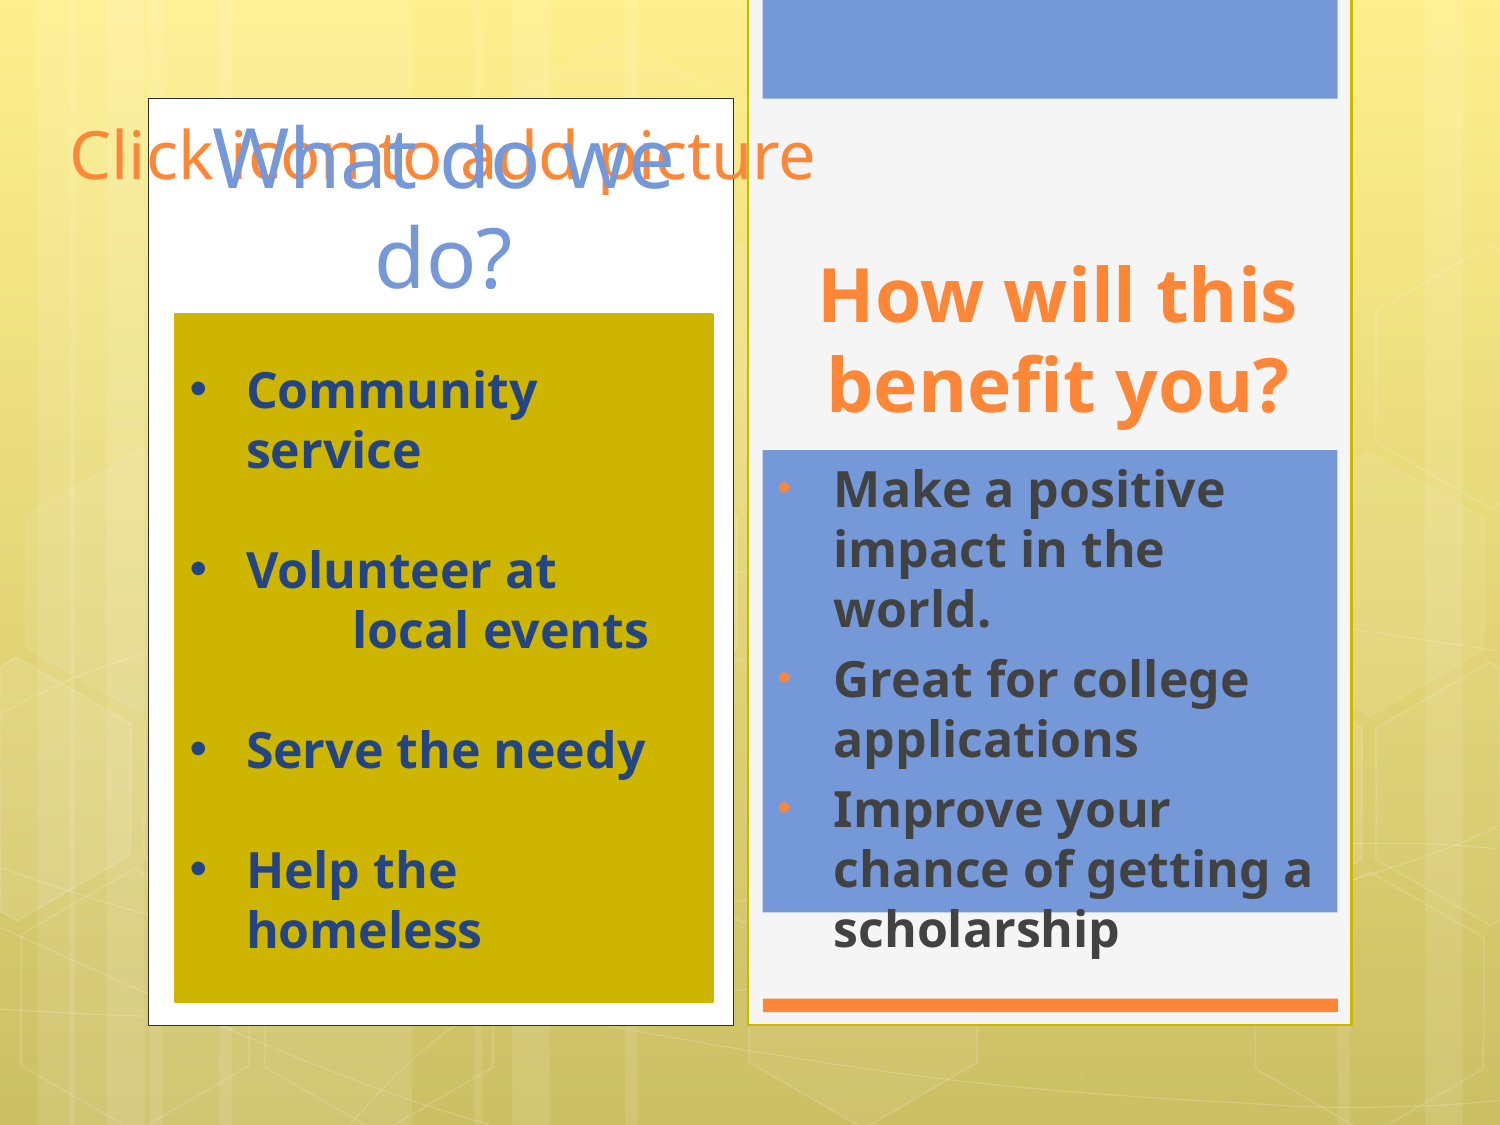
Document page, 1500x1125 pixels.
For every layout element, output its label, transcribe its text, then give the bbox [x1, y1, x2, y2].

title How will this benefit you? [787, 194, 1329, 435]
text_box What do we do? [174, 97, 713, 103]
list Make a positive impact in the world. Great for college applications Improve your chance of getting a scholarship [762, 450, 1338, 913]
picture [167, 104, 720, 1003]
